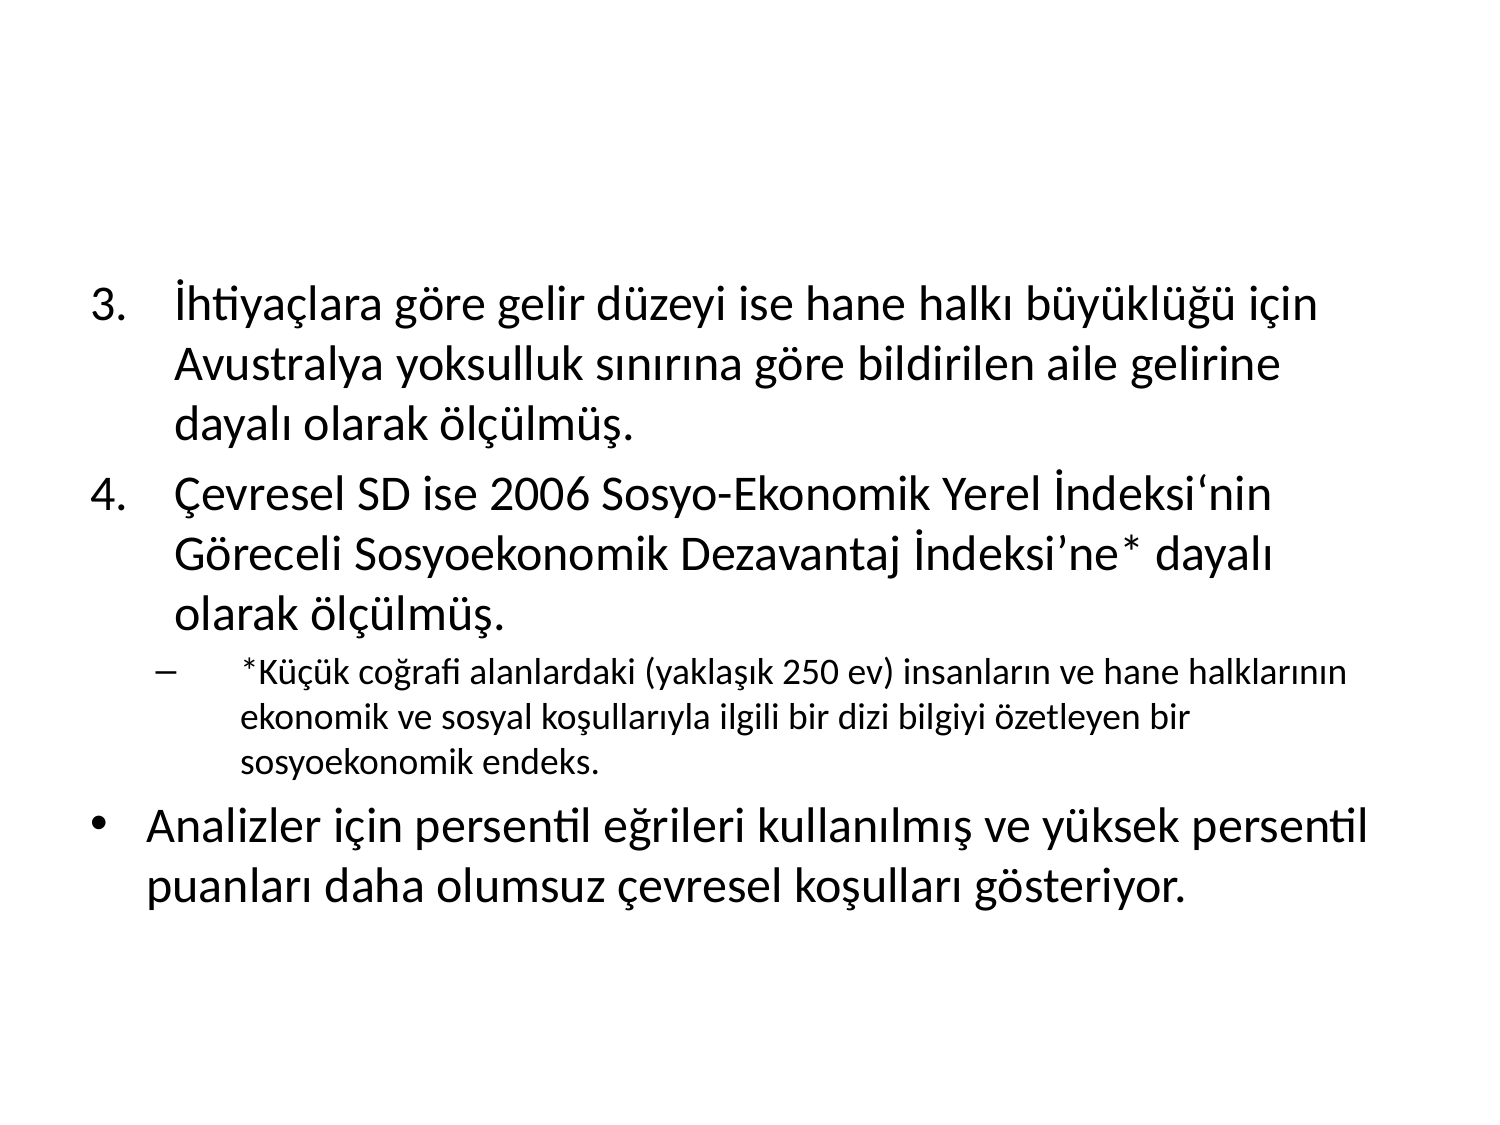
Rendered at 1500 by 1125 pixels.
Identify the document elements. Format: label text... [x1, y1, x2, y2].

list İhtiyaçlara göre gelir düzeyi ise hane halkı büyüklüğü için Avustralya yoksulluk sınırına göre bildirilen aile gelirine dayalı olarak ölçülmüş. Çevresel SD ise 2006 Sosyo-Ekonomik Yerel İndeksi‘nin Göreceli Sosyoekonomik Dezavantaj İndeksi’ne* dayalı olarak ölçülmüş. *Küçük coğrafi alanlardaki (yaklaşık 250 ev) insanların ve hane halklarının ekonomik ve sosyal koşullarıyla ilgili bir dizi bilgiyi özetleyen bir sosyoekonomik endeks. Analizler için persentil eğrileri kullanılmış ve yüksek persentil puanları daha olumsuz çevresel koşulları gösteriyor. [75, 262, 1425, 1005]
